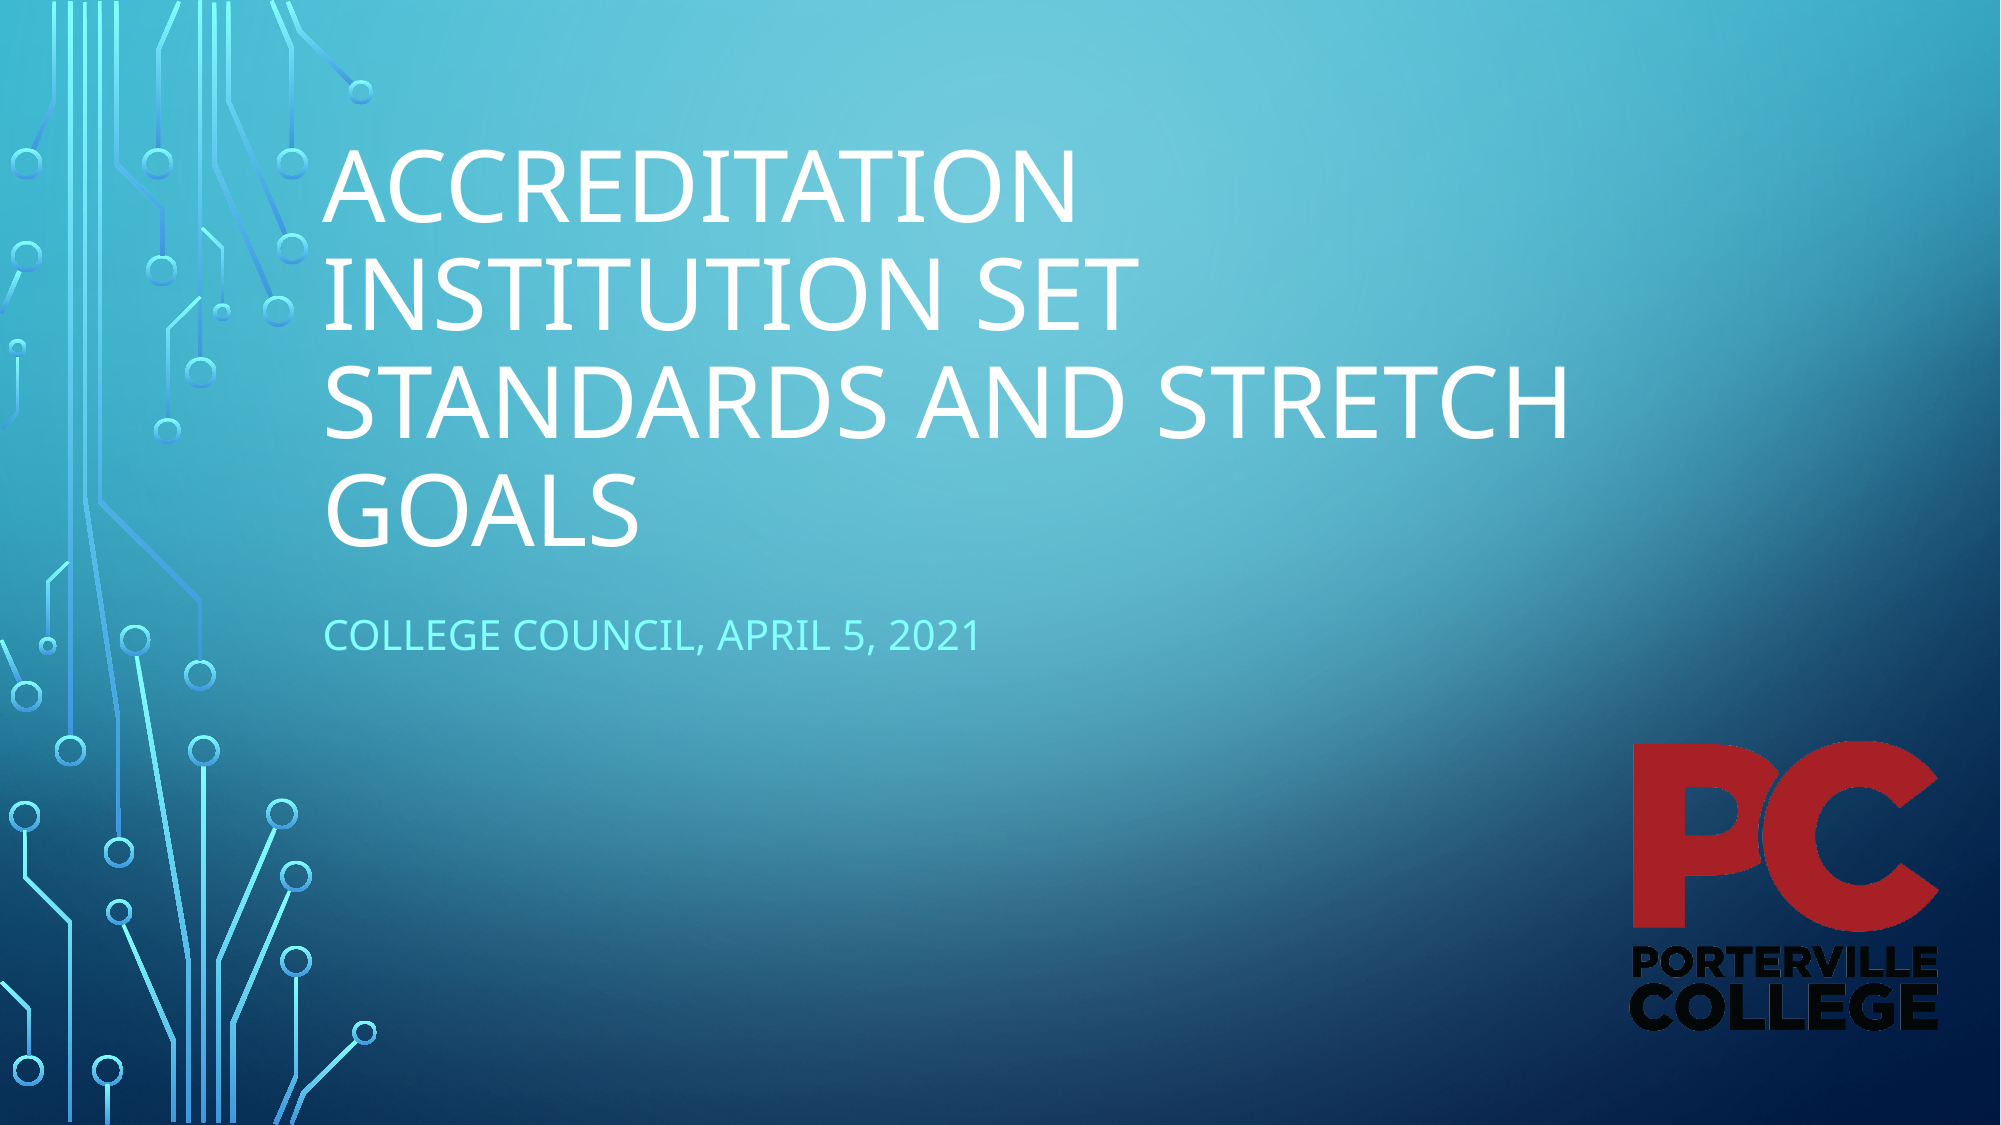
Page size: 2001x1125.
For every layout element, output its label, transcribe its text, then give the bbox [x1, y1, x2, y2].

subtitle College council, April 5, 2021 [307, 590, 1750, 863]
picture [1627, 739, 1939, 1041]
title Accreditation Institution set standards and stretch goals [307, 184, 1750, 576]
